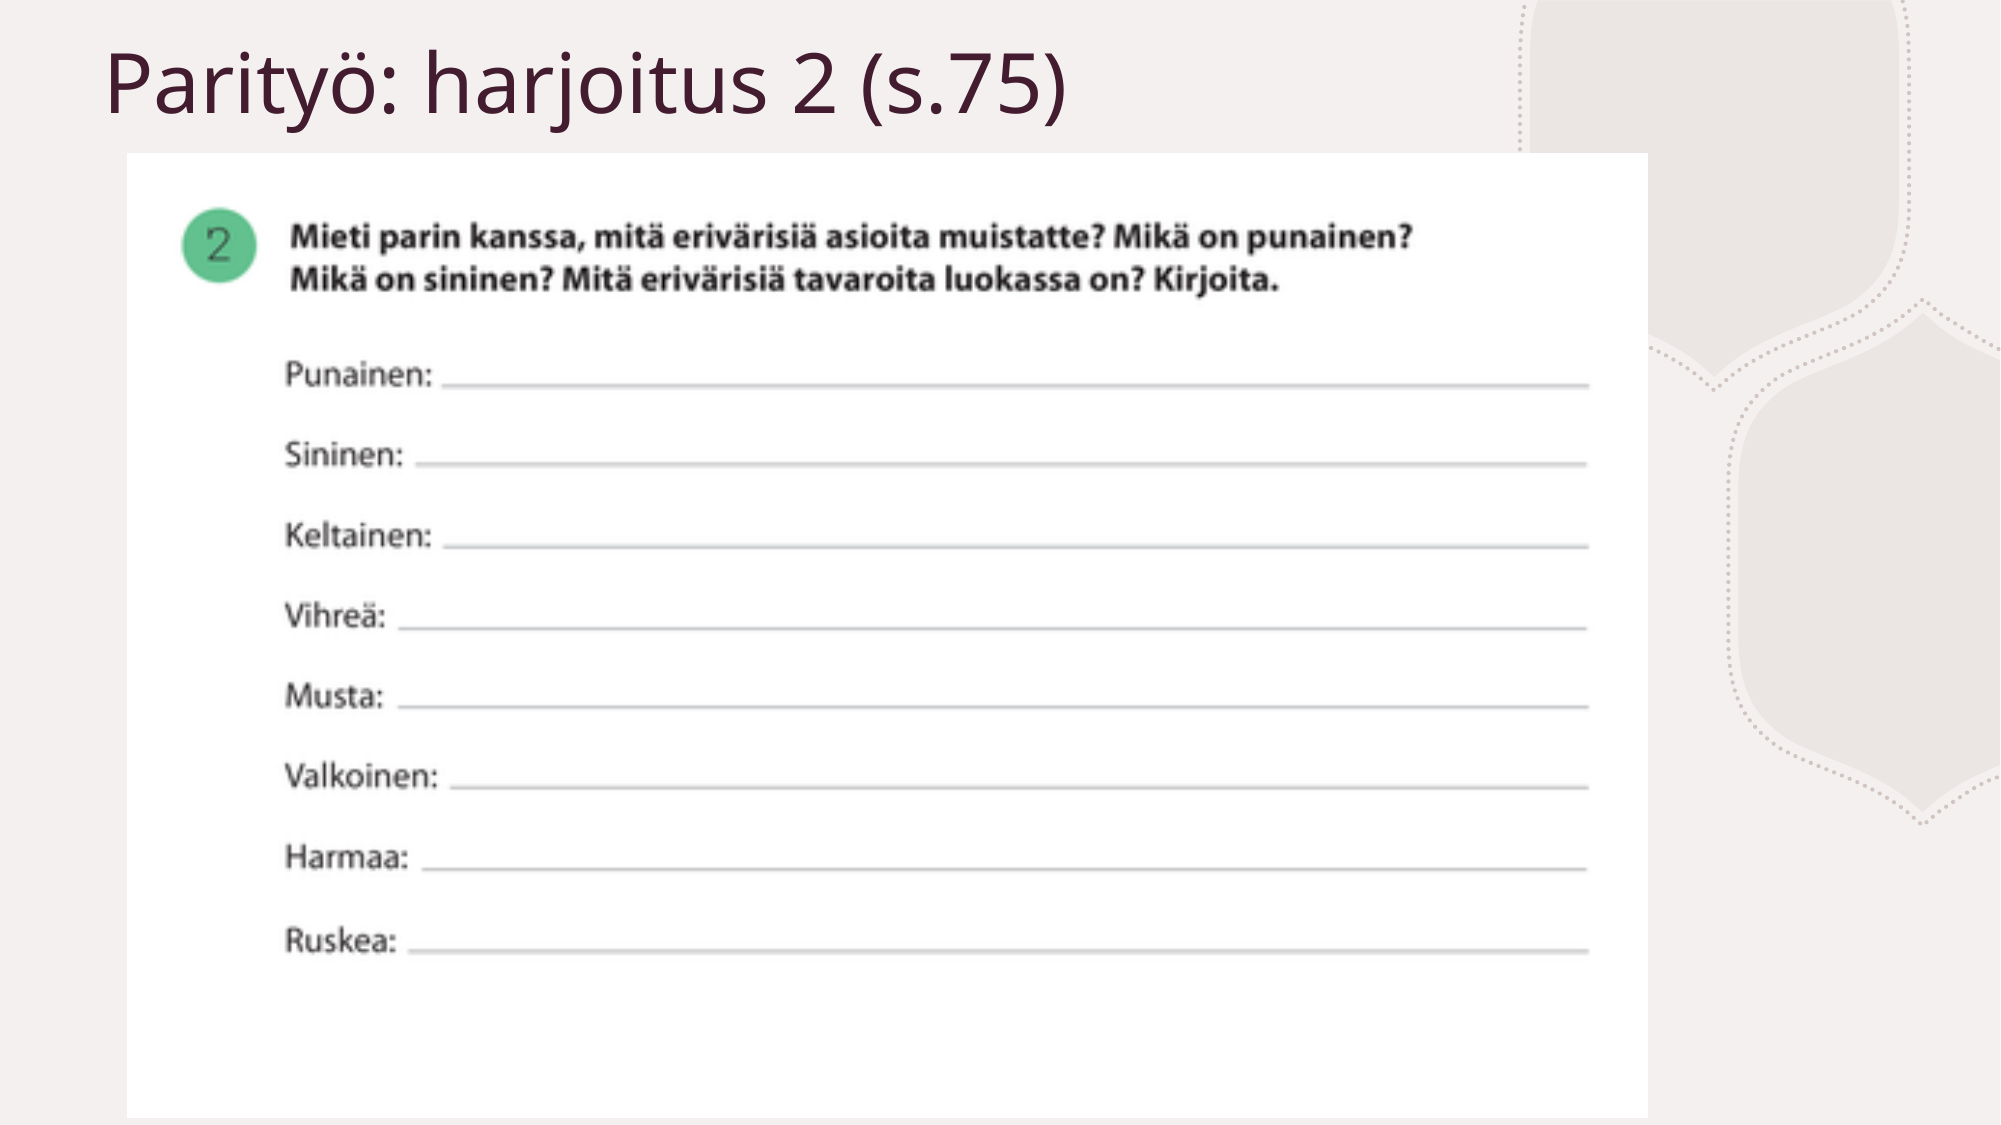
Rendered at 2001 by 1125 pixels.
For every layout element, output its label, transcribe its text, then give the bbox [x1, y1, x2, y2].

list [127, 153, 1648, 1118]
title Parityö: harjoitus 2 (s.75) [88, 0, 1648, 162]
